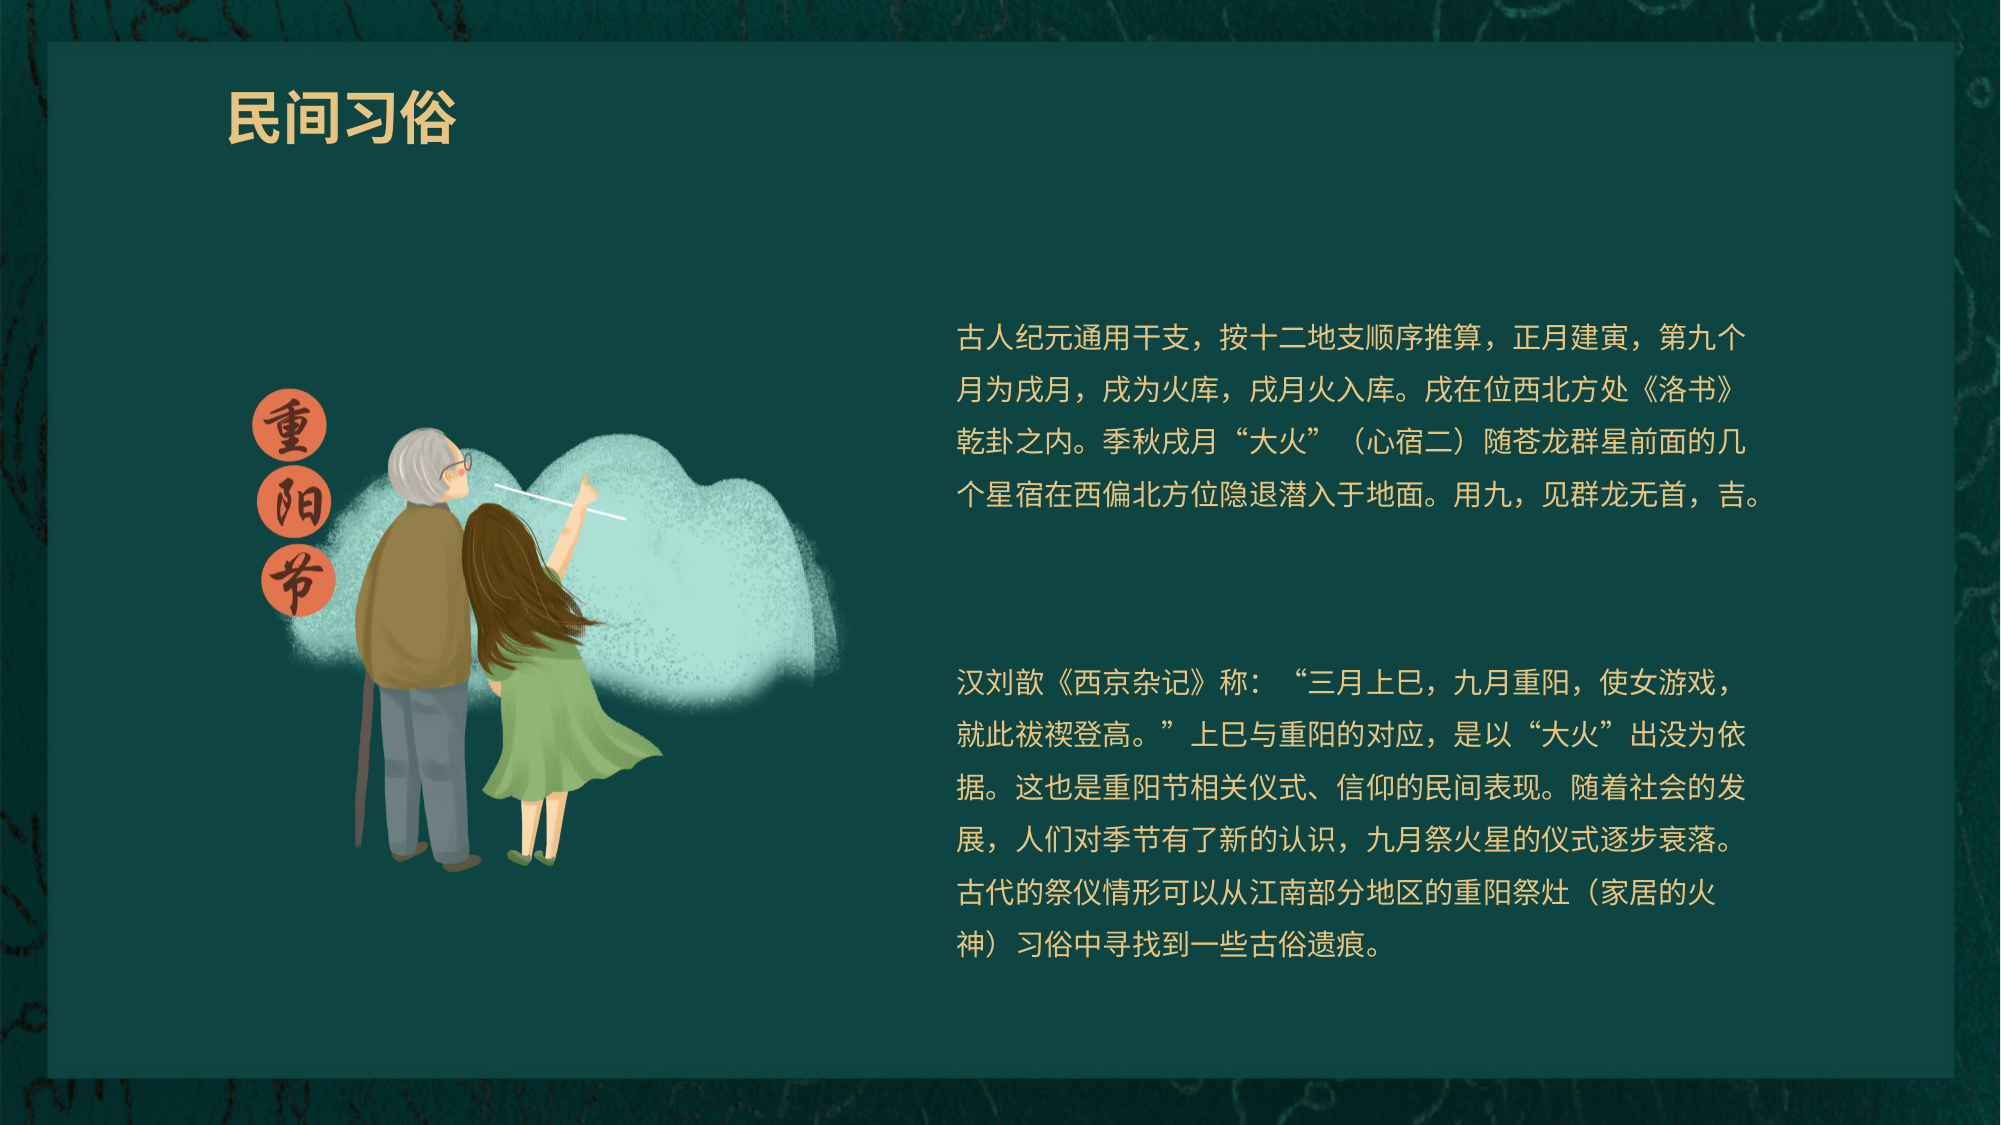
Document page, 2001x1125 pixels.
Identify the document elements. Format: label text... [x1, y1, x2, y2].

text_box 民间习俗 [210, 73, 473, 159]
text_box 汉刘歆《西京杂记》称：“三月上巳，九月重阳，使女游戏，就此祓禊登高。”上巳与重阳的对应，是以“大火”出没为依据。这也是重阳节相关仪式、信仰的民间表现。随着社会的发展，人们对季节有了新的认识，九月祭火星的仪式逐步衰落。古代的祭仪情形可以从江南部分地区的重阳祭灶（家居的火神）习俗中寻找到一些古俗遗痕。 [941, 639, 1770, 969]
text_box 古人纪元通用干支，按十二地支顺序推算，正月建寅，第九个月为戌月，戌为火库，戌月火入库。戌在位西北方处《洛书》乾卦之内。季秋戌月“大火”（心宿二）随苍龙群星前面的几个星宿在西偏北方位隐退潜入于地面。用九，见群龙无首，吉。 [941, 294, 1770, 519]
picture [0, 0, 2001, 1125]
